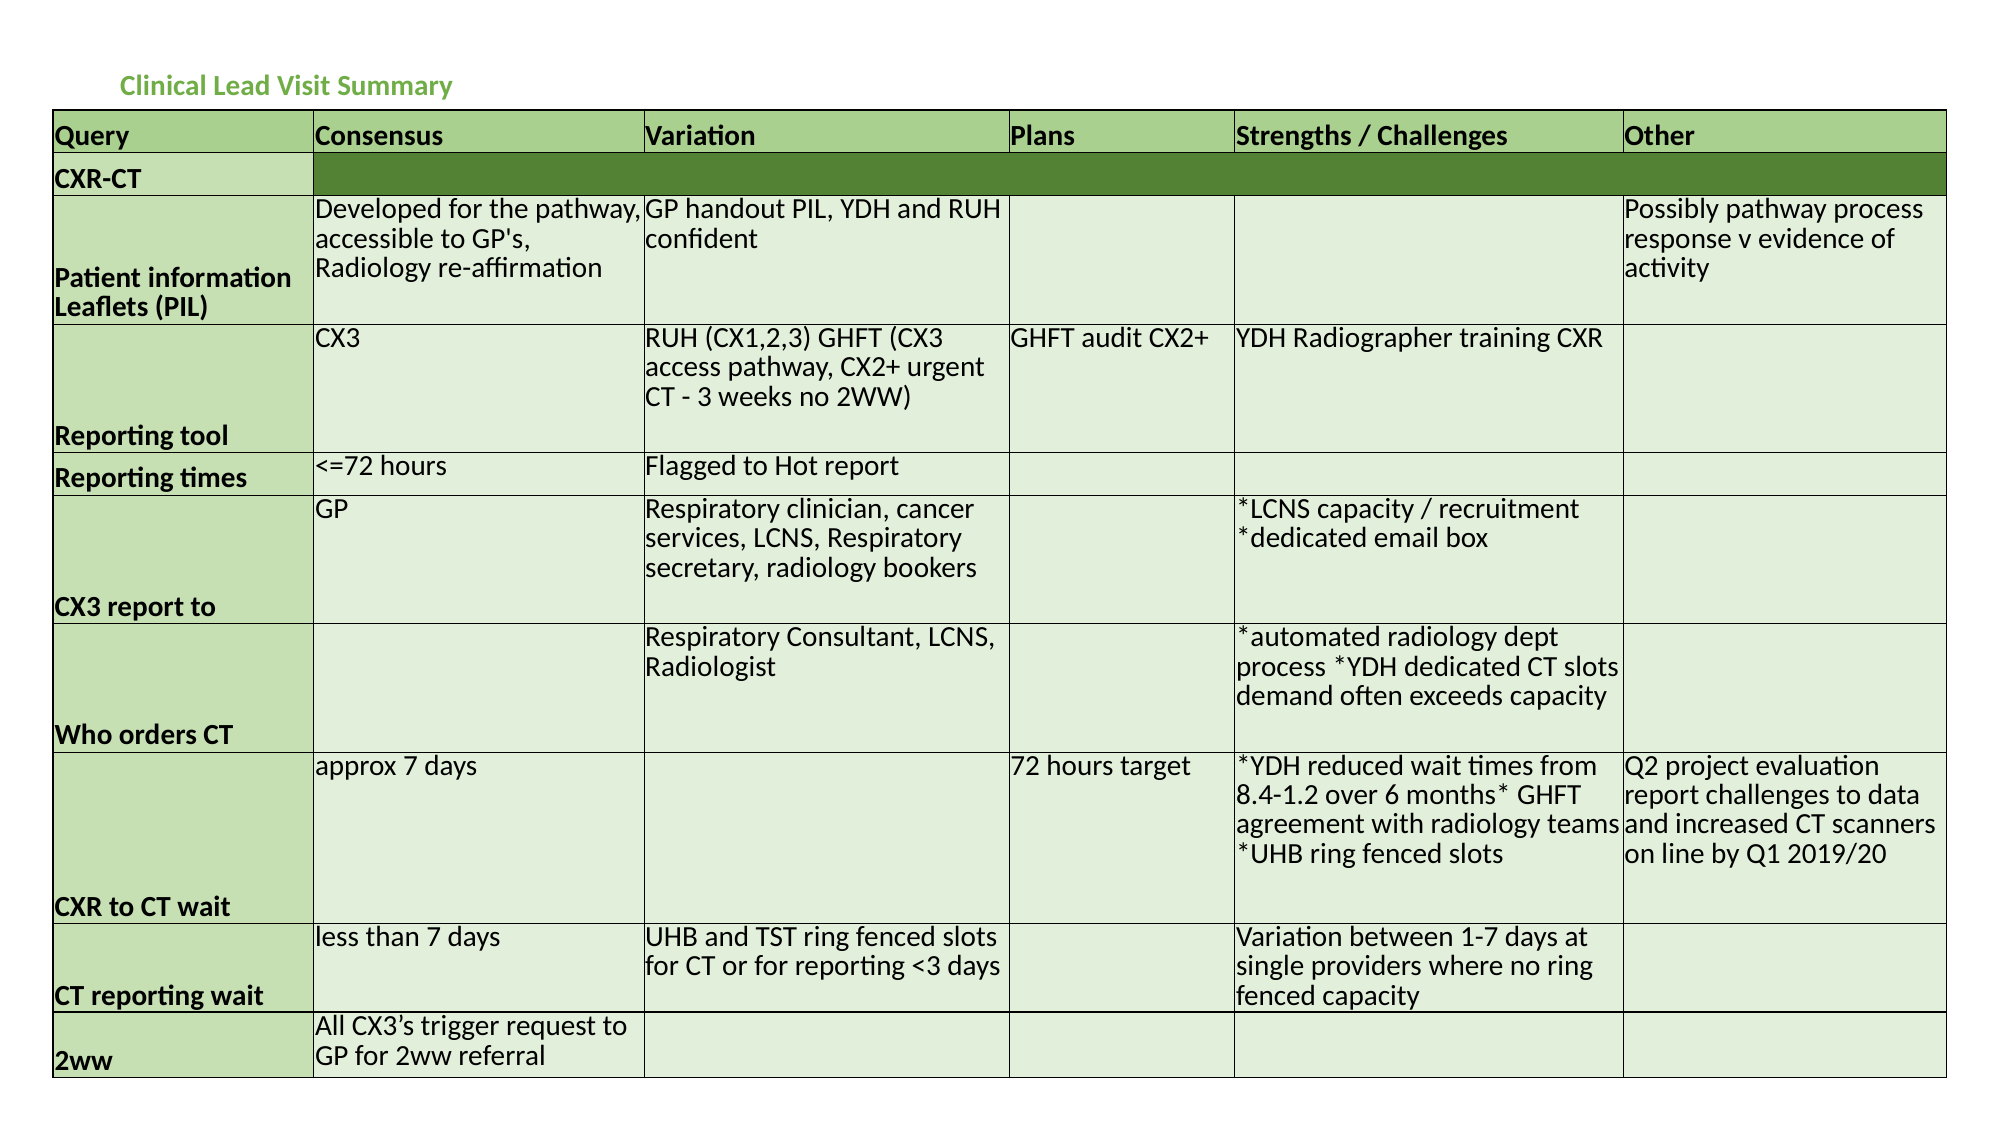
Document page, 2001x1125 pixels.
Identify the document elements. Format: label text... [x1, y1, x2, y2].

table_cell Developed for the pathway, accessible to GP's, Radiology re-affirmation [314, 196, 644, 324]
table_cell [1624, 325, 1946, 452]
table_cell All CX3’s trigger request to GP for 2ww referral [314, 1013, 644, 1077]
table_cell Reporting times [54, 453, 313, 495]
table_cell *LCNS capacity / recruitment *dedicated email box [1235, 496, 1623, 623]
table_header Variation [645, 111, 1009, 152]
table_cell [1235, 196, 1623, 324]
table_cell CXR-CT [54, 153, 313, 195]
table_cell [1624, 453, 1946, 495]
table_cell [1010, 496, 1234, 623]
table_cell approx 7 days [314, 753, 644, 923]
table_cell Respiratory Consultant, LCNS, Radiologist [645, 624, 1009, 752]
table_cell Q2 project evaluation report challenges to data and increased CT scanners on line by Q1 2019/20 [1624, 753, 1946, 923]
table_cell GP handout PIL, YDH and RUH confident [645, 196, 1009, 324]
table_header Other [1624, 111, 1946, 152]
table_cell Respiratory clinician, cancer services, LCNS, Respiratory secretary, radiology bookers [645, 496, 1009, 623]
table_cell CXR to CT wait [54, 753, 313, 923]
table_cell [1010, 1013, 1234, 1077]
table_cell Flagged to Hot report [645, 453, 1009, 495]
table_cell GP [314, 496, 644, 623]
table_cell CT reporting wait [54, 924, 313, 1011]
table_cell CX3 report to [54, 496, 313, 623]
table_cell Variation between 1-7 days at single providers where no ring fenced capacity [1235, 924, 1623, 1011]
list Clinical Lead Visit Summary [105, 63, 1716, 109]
table_cell *YDH reduced wait times from 8.4-1.2 over 6 months* GHFT agreement with radiology teams *UHB ring fenced slots [1235, 753, 1623, 923]
table_cell [1010, 624, 1234, 752]
table_cell Who orders CT [54, 624, 313, 752]
table_cell CX3 [314, 325, 644, 452]
table_cell YDH Radiographer training CXR [1235, 325, 1623, 452]
table_cell [1624, 1013, 1946, 1077]
table_cell [1624, 924, 1946, 1011]
table_cell 72 hours target [1010, 753, 1234, 923]
table_header Plans [1010, 111, 1234, 152]
table_cell [645, 753, 1009, 923]
table_cell [1235, 1013, 1623, 1077]
table_cell [1010, 453, 1234, 495]
table_cell less than 7 days [314, 924, 644, 1011]
table_cell Possibly pathway process response v evidence of activity [1624, 196, 1946, 324]
table_header Query [54, 111, 313, 152]
table_cell Patient information Leaflets (PIL) [54, 196, 313, 324]
table_cell *automated radiology dept process *YDH dedicated CT slots demand often exceeds capacity [1235, 624, 1623, 752]
table_cell [314, 624, 644, 752]
table_cell [645, 1013, 1009, 1077]
table_cell GHFT audit CX2+ [1010, 325, 1234, 452]
table_cell RUH (CX1,2,3) GHFT (CX3 access pathway, CX2+ urgent CT - 3 weeks no 2WW) [645, 325, 1009, 452]
table_header Consensus [314, 111, 644, 152]
table_cell [1010, 924, 1234, 1011]
table_cell [314, 153, 1946, 195]
table_cell [1010, 196, 1234, 324]
table_cell UHB and TST ring fenced slots for CT or for reporting <3 days [645, 924, 1009, 1011]
table_cell 2ww [54, 1013, 313, 1077]
table_header Strengths / Challenges [1235, 111, 1623, 152]
table_cell Reporting tool [54, 325, 313, 452]
table_cell [1235, 453, 1623, 495]
table_cell <=72 hours [314, 453, 644, 495]
table_cell [1624, 624, 1946, 752]
table_cell [1624, 496, 1946, 623]
